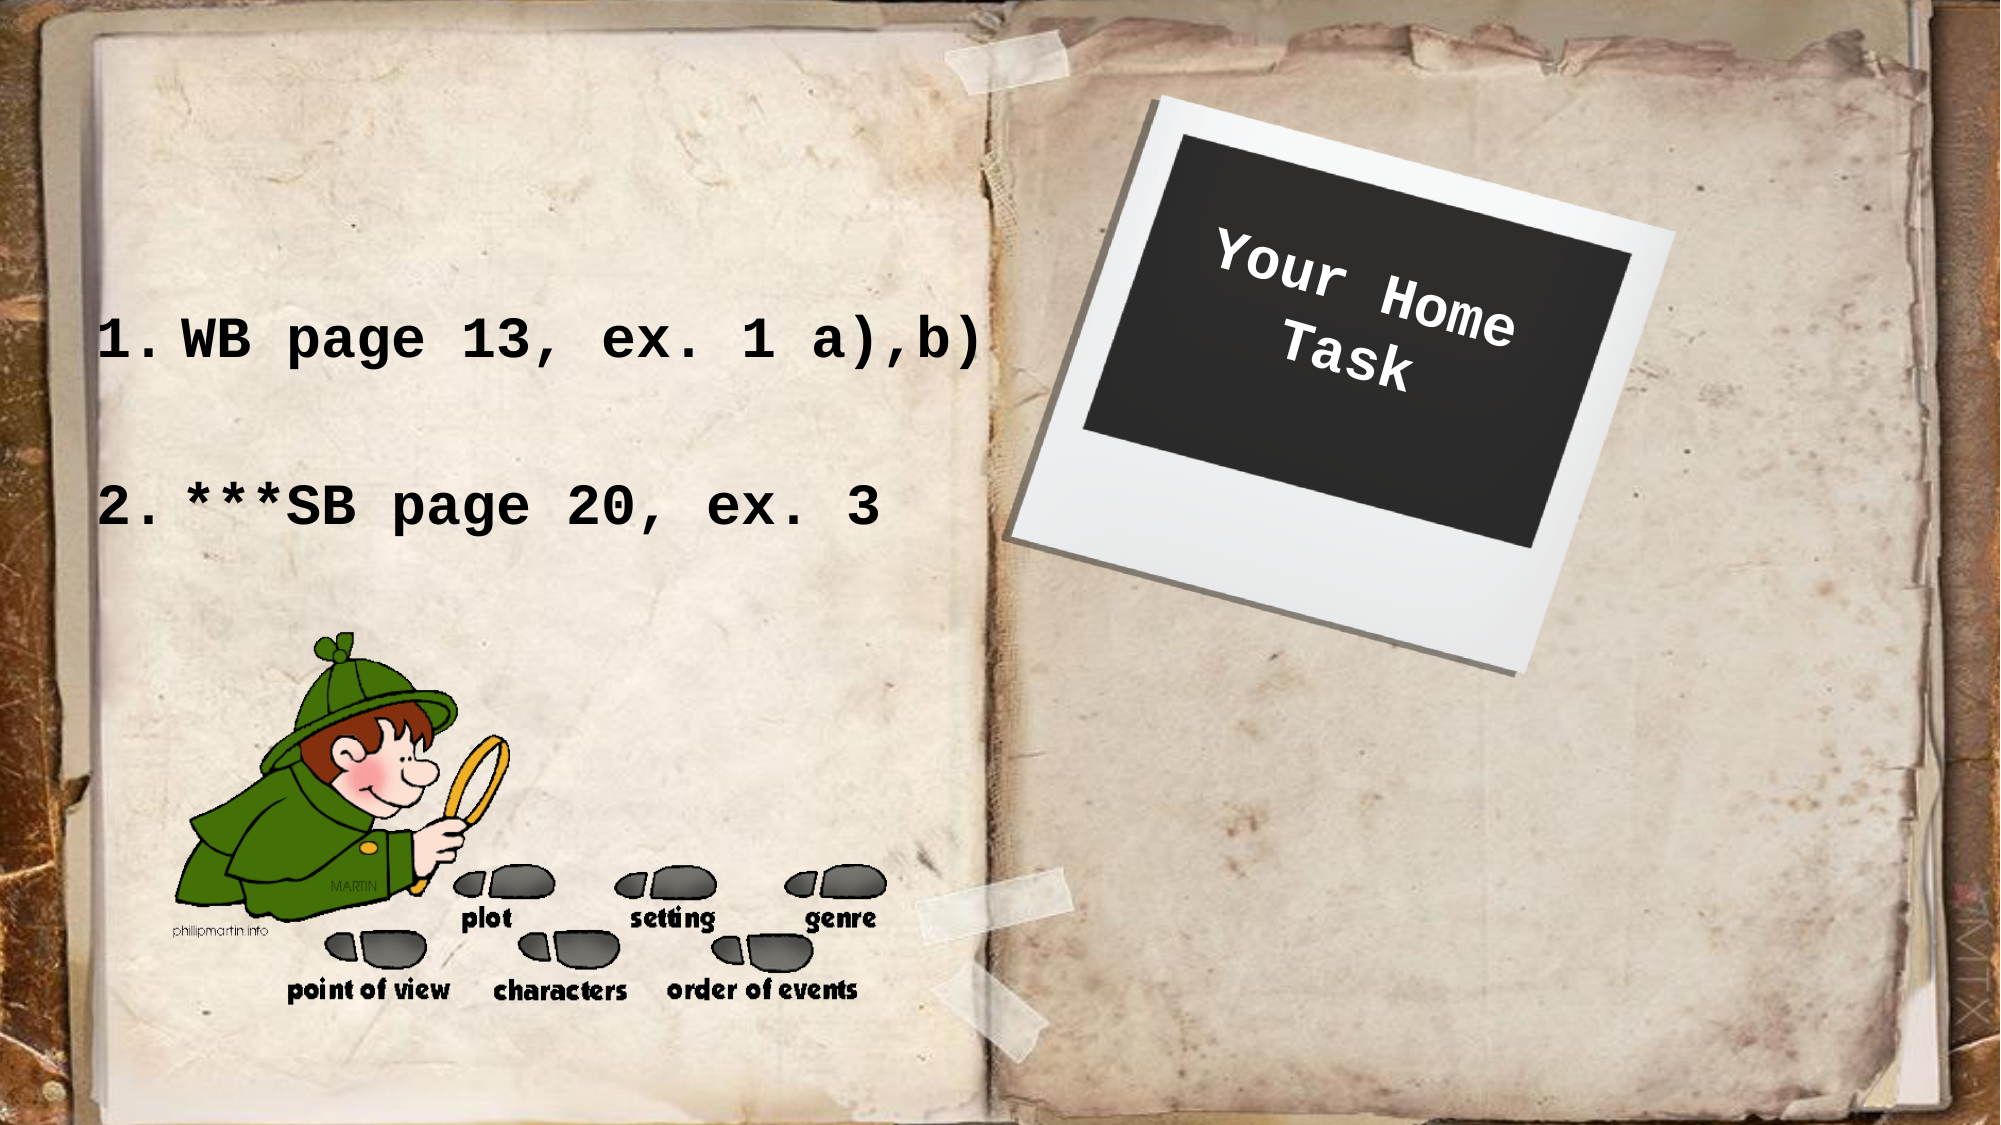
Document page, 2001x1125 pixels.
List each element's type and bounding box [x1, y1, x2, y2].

picture [0, 0, 2000, 1125]
text_box [856, 80, 1668, 664]
